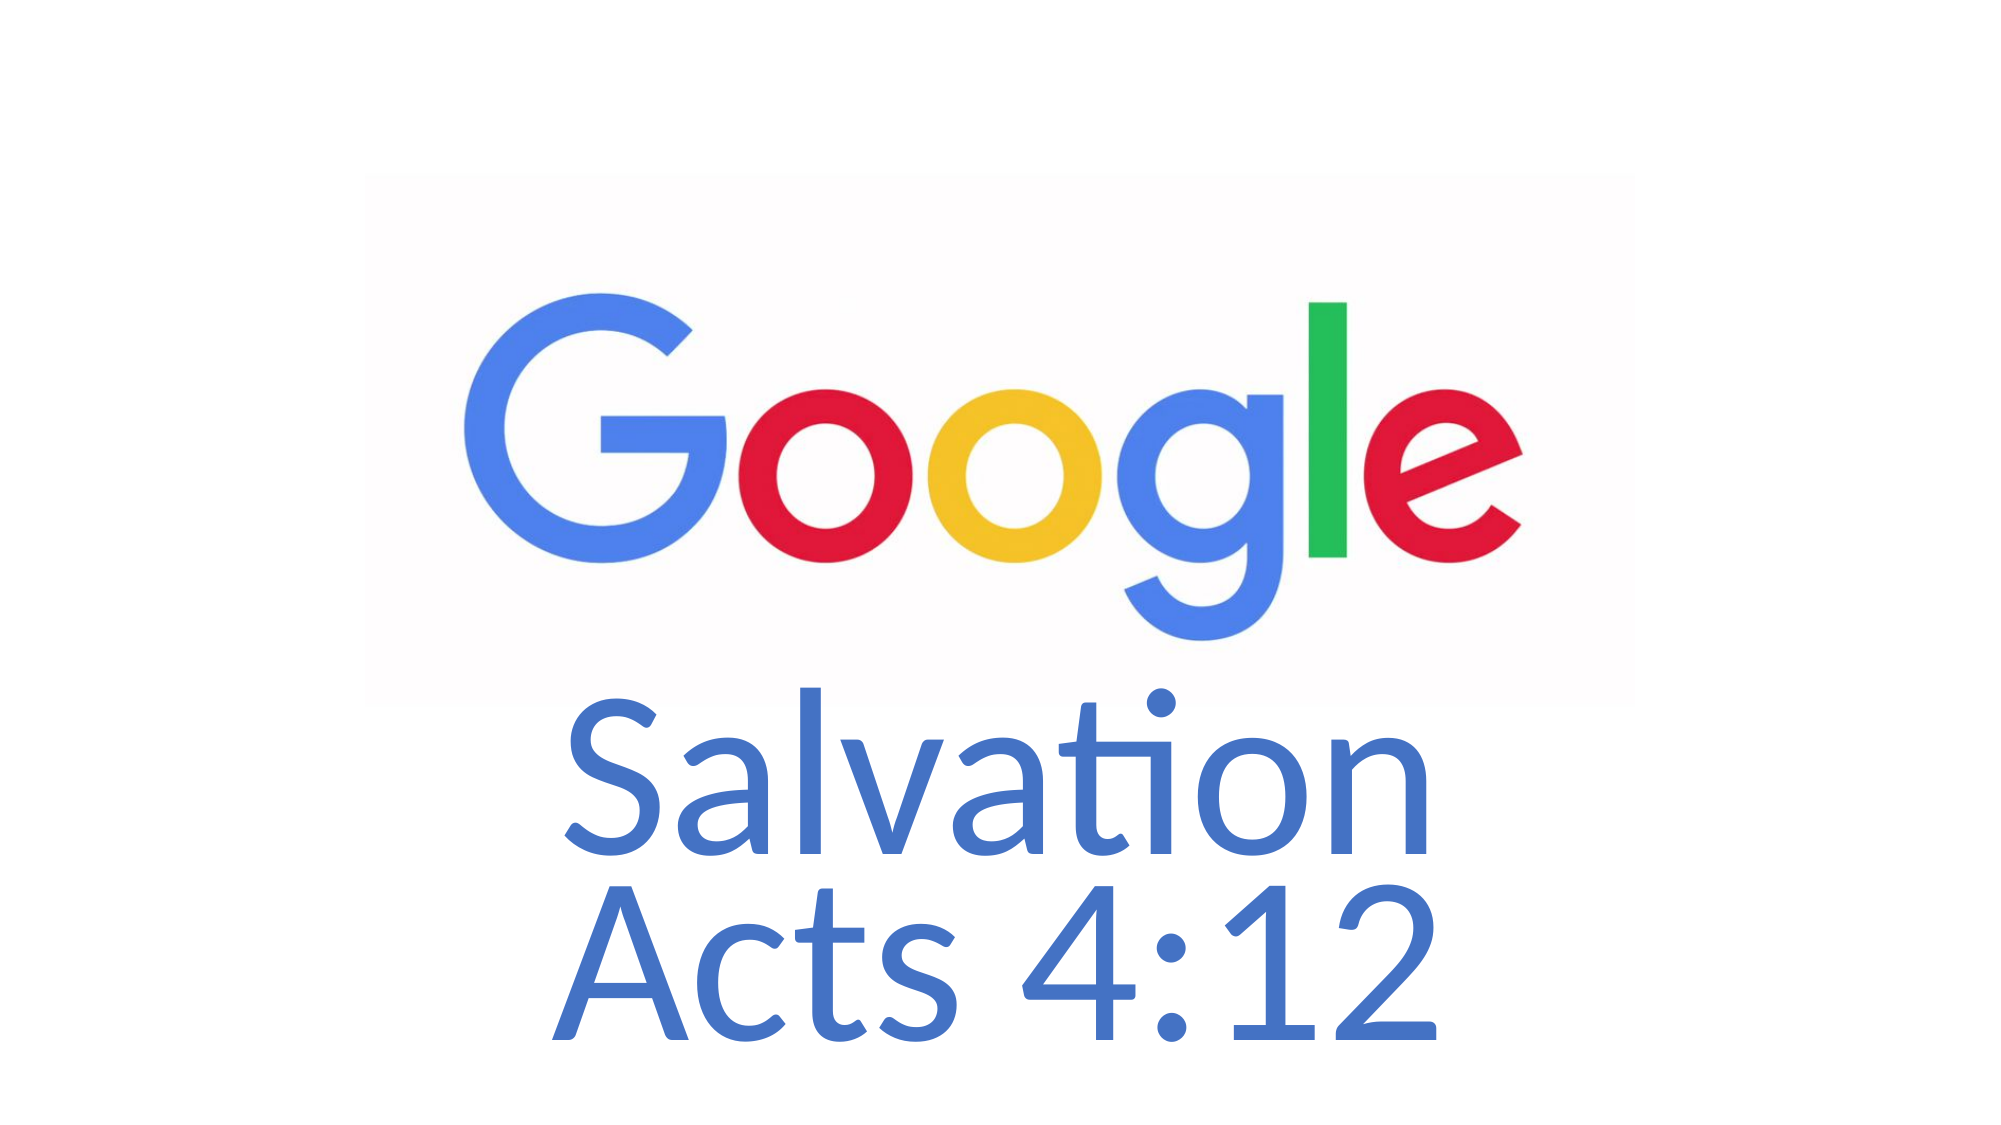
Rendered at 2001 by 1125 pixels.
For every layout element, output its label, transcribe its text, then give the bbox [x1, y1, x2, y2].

picture [364, 26, 1635, 873]
text_box Acts 4:12 [536, 873, 1464, 1096]
